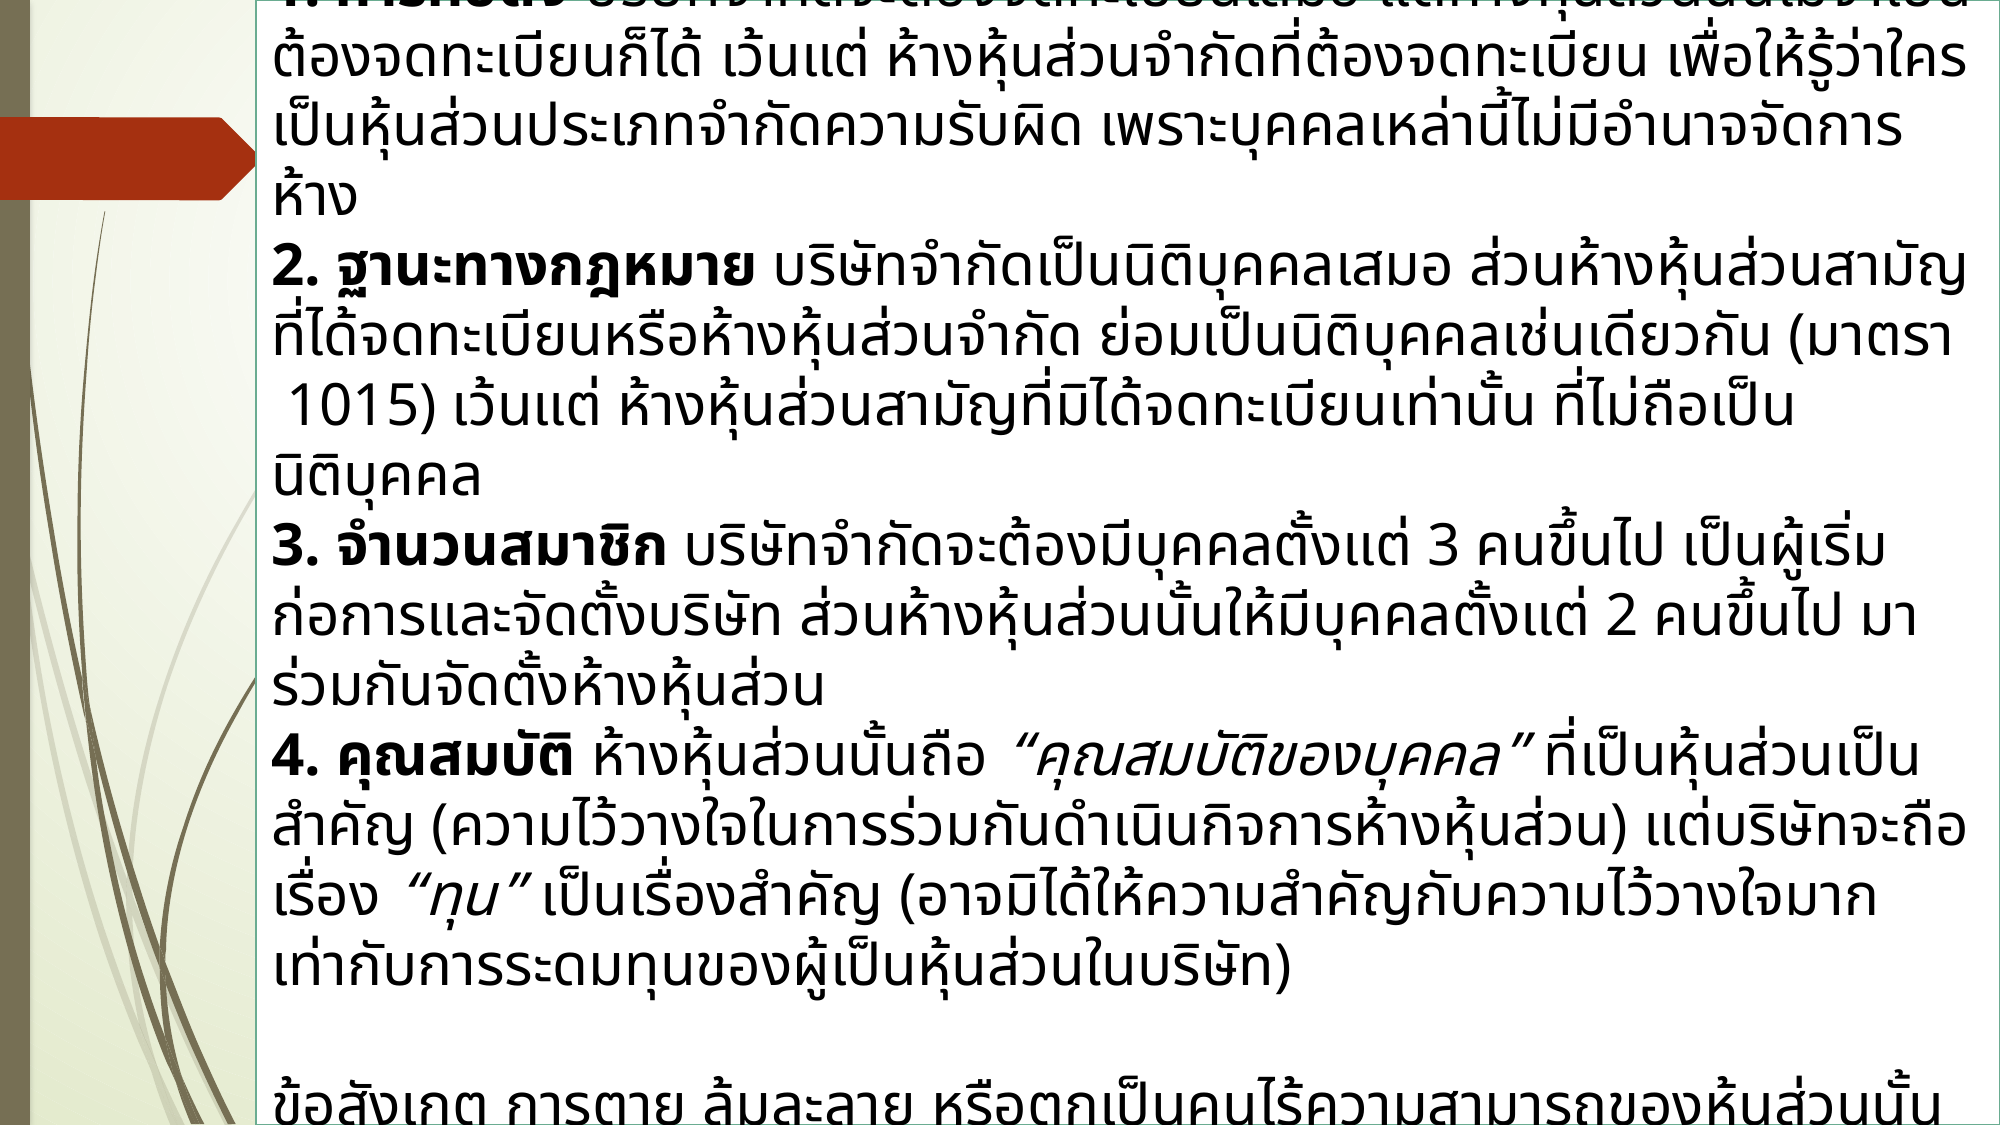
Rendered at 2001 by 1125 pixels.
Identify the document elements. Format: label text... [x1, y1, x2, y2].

text_box ข้อแตกต่างระหว่างห้างหุ้นส่วนและบริษัท 1. การก่อตั้ง บริษัทจำกัดจะต้องจดทะเบียนเสมอ แต่ห้างหุ้นส่วนนั้นไม่จำเป็นต้องจดทะเบียนก็ได้ เว้นแต่ ห้างหุ้นส่วนจำกัดที่ต้องจดทะเบียน เพื่อให้รู้ว่าใครเป็นหุ้นส่วนประเภทจำกัดความรับผิด เพราะบุคคลเหล่านี้ไม่มีอำนาจจัดการห้าง 2. ฐานะทางกฎหมาย บริษัทจำกัดเป็นนิติบุคคลเสมอ ส่วนห้างหุ้นส่วนสามัญที่ได้จดทะเบียนหรือห้างหุ้นส่วนจำกัด ย่อมเป็นนิติบุคคลเช่นเดียวกัน (มาตรา 1015) เว้นแต่ ห้างหุ้นส่วนสามัญที่มิได้จดทะเบียนเท่านั้น ที่ไม่ถือเป็นนิติบุคคล 3. จำนวนสมาชิก บริษัทจำกัดจะต้องมีบุคคลตั้งแต่ 3 คนขึ้นไป เป็นผู้เริ่มก่อการและจัดตั้งบริษัท ส่วนห้างหุ้นส่วนนั้นให้มีบุคคลตั้งแต่ 2 คนขึ้นไป มาร่วมกันจัดตั้งห้างหุ้นส่วน 4. คุณสมบัติ ห้างหุ้นส่วนนั้นถือ “คุณสมบัติของบุคคล” ที่เป็นหุ้นส่วนเป็นสำคัญ (ความไว้วางใจในการร่วมกันดำเนินกิจการห้างหุ้นส่วน) แต่บริษัทจะถือเรื่อง “ทุน” เป็นเรื่องสำคัญ (อาจมิได้ให้ความสำคัญกับความไว้วางใจมากเท่ากับการระดมทุนของผู้เป็นหุ้นส่วนในบริษัท) ข้อสังเกต การตาย ล้มละลาย หรือตกเป็นคนไร้ความสามารถของหุ้นส่วนนั้น ทำให้ห้างหุ้นส่วนสามัญต้องเลิกกัน แต่ถ้าผู้ถือหุ้นของบริษัทตาย ล้มละลาย หรือตกเป็นคนไร้ความสามารถ จะไม่เป็นเหตุที่ทำให้บริษัทต้องเลิกแต่อย่างใด [255, 0, 2000, 1125]
